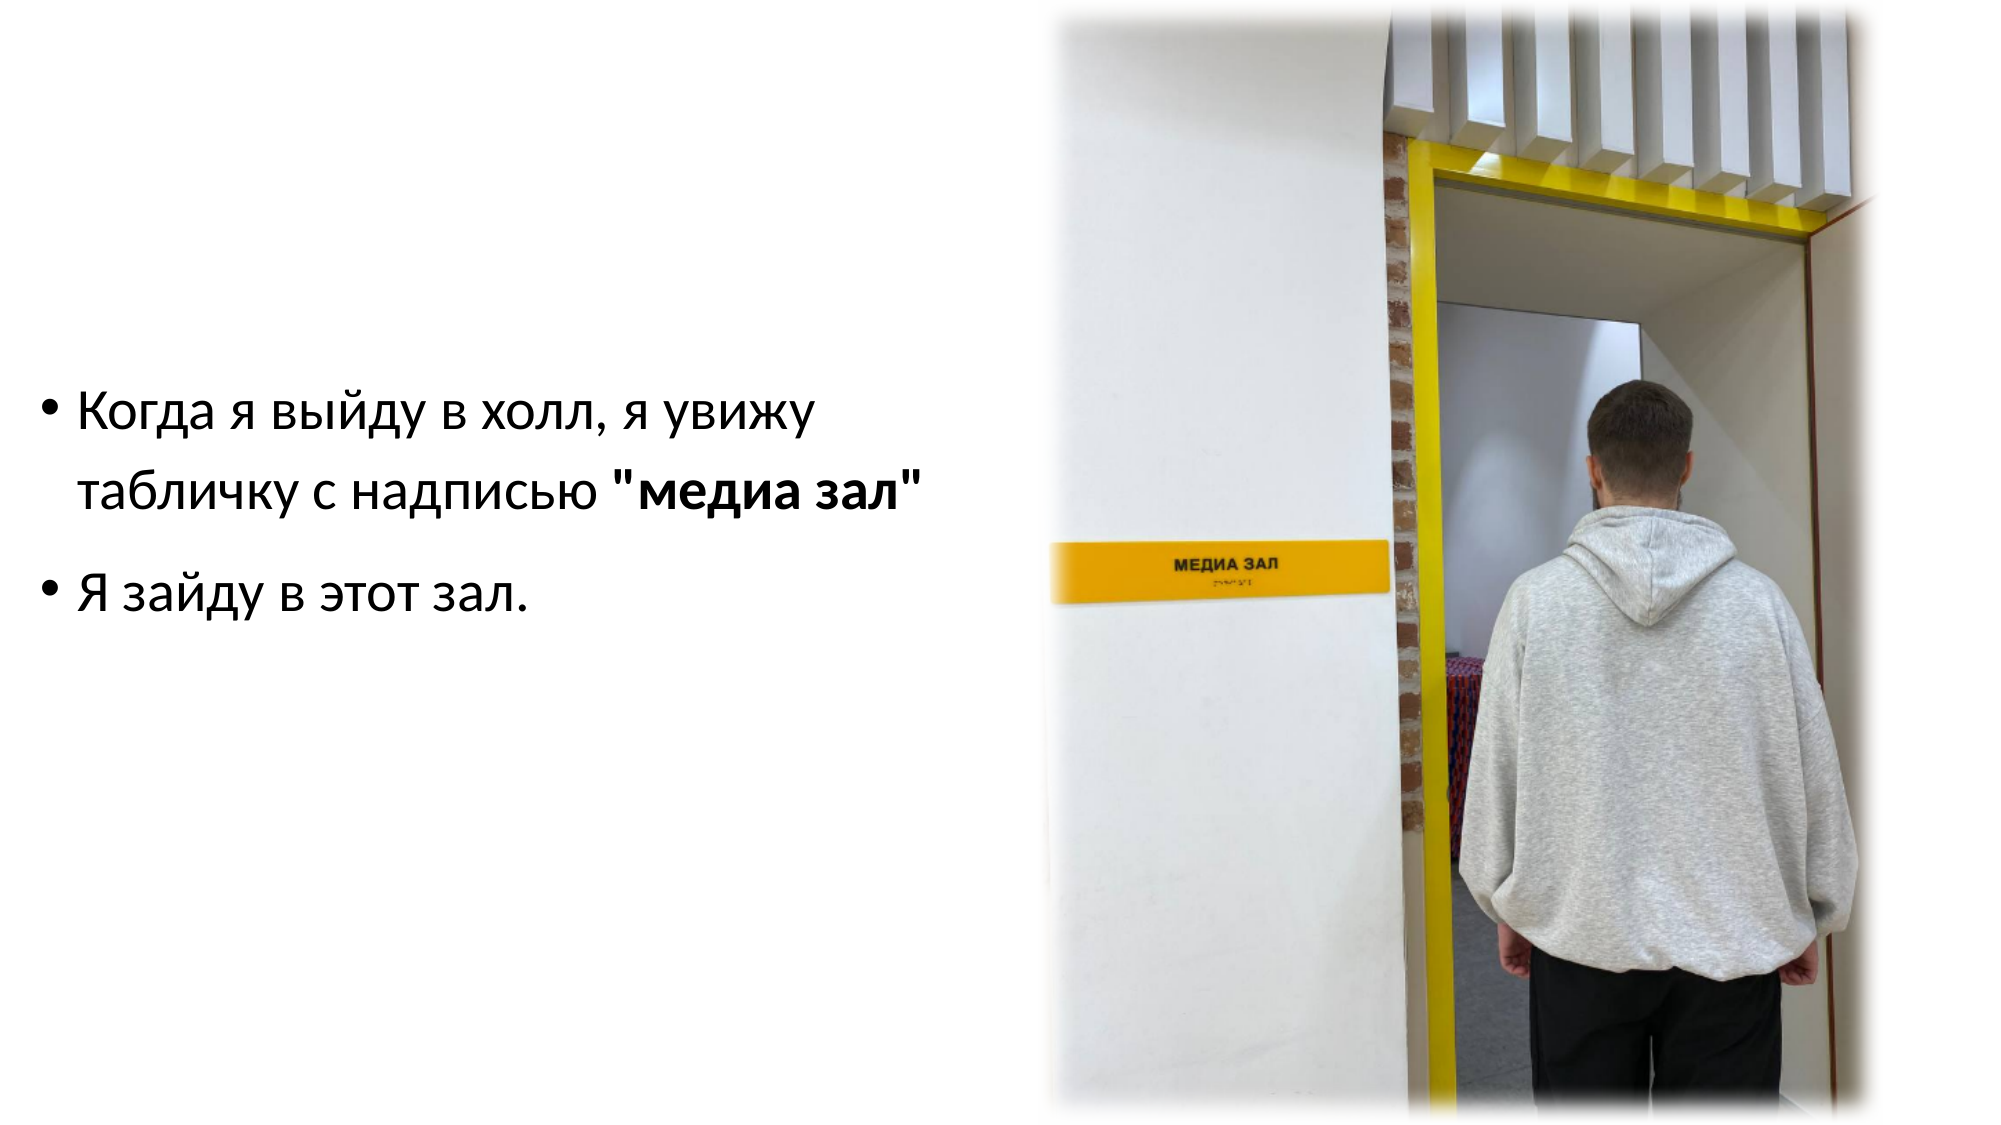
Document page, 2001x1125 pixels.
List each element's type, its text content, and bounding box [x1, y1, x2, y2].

picture [1038, 0, 1883, 1125]
list Когда я выйду в холл, я увижу табличку с надписью "медиа зал" Я зайду в этот зал. [24, 353, 980, 1055]
